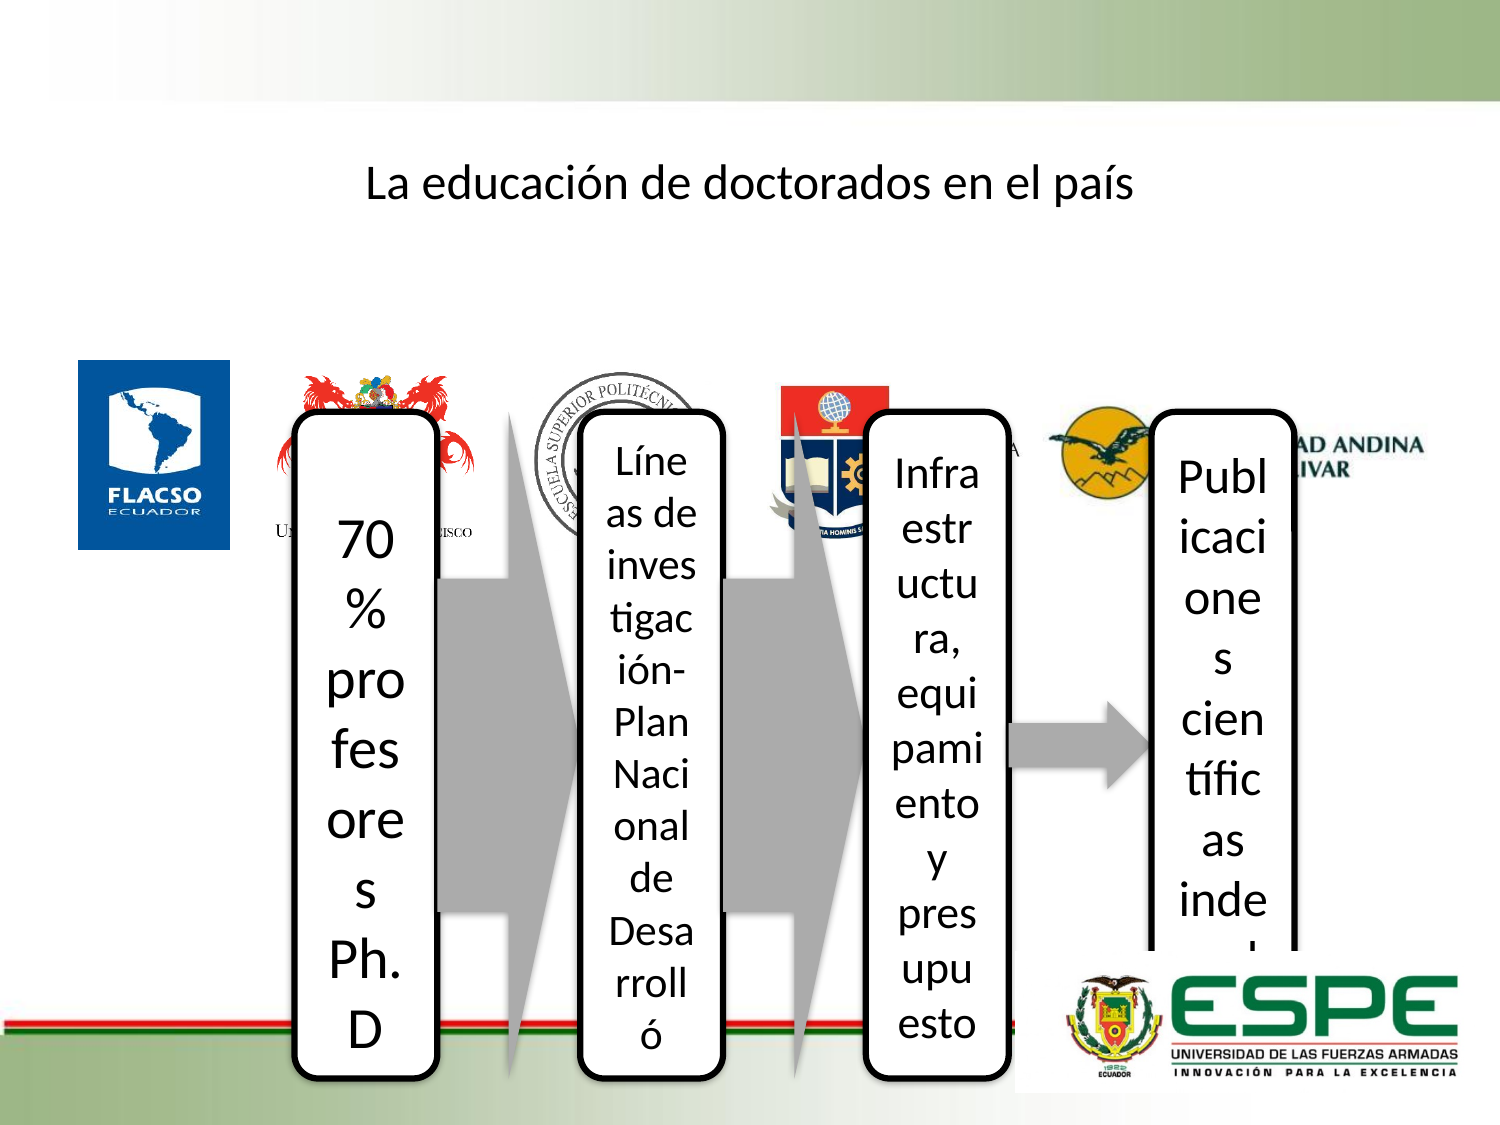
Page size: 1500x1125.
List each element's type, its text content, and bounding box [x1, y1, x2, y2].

picture [0, 0, 1500, 1125]
title La educación de doctorados en el país [215, 142, 1285, 274]
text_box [294, 411, 1295, 1079]
